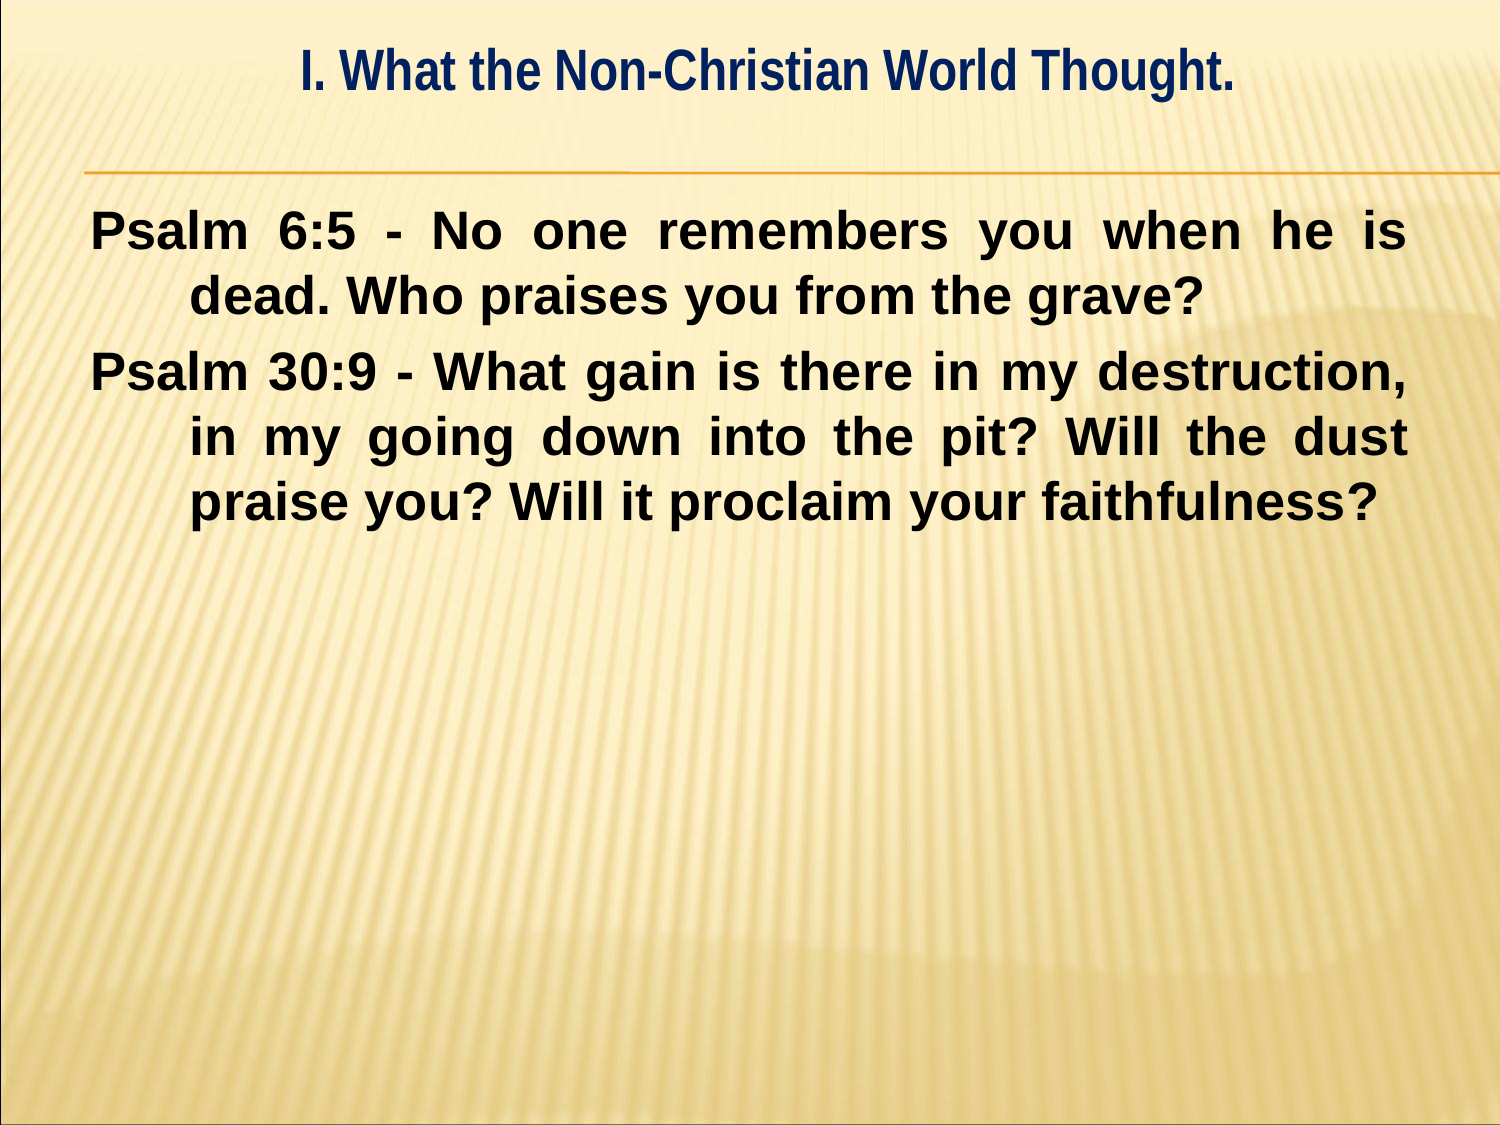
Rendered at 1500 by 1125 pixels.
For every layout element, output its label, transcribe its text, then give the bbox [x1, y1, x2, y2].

text_box I. What the Non-Christian World Thought. [124, 24, 1413, 110]
list Psalm 6:5 - No one remembers you when he is dead. Who praises you from the grave? Psalm 30:9 - What gain is there in my destruction, in my going down into the pit? Will the dust praise you? Will it proclaim your faithfulness? [75, 187, 1425, 1125]
picture [0, 0, 1500, 1125]
